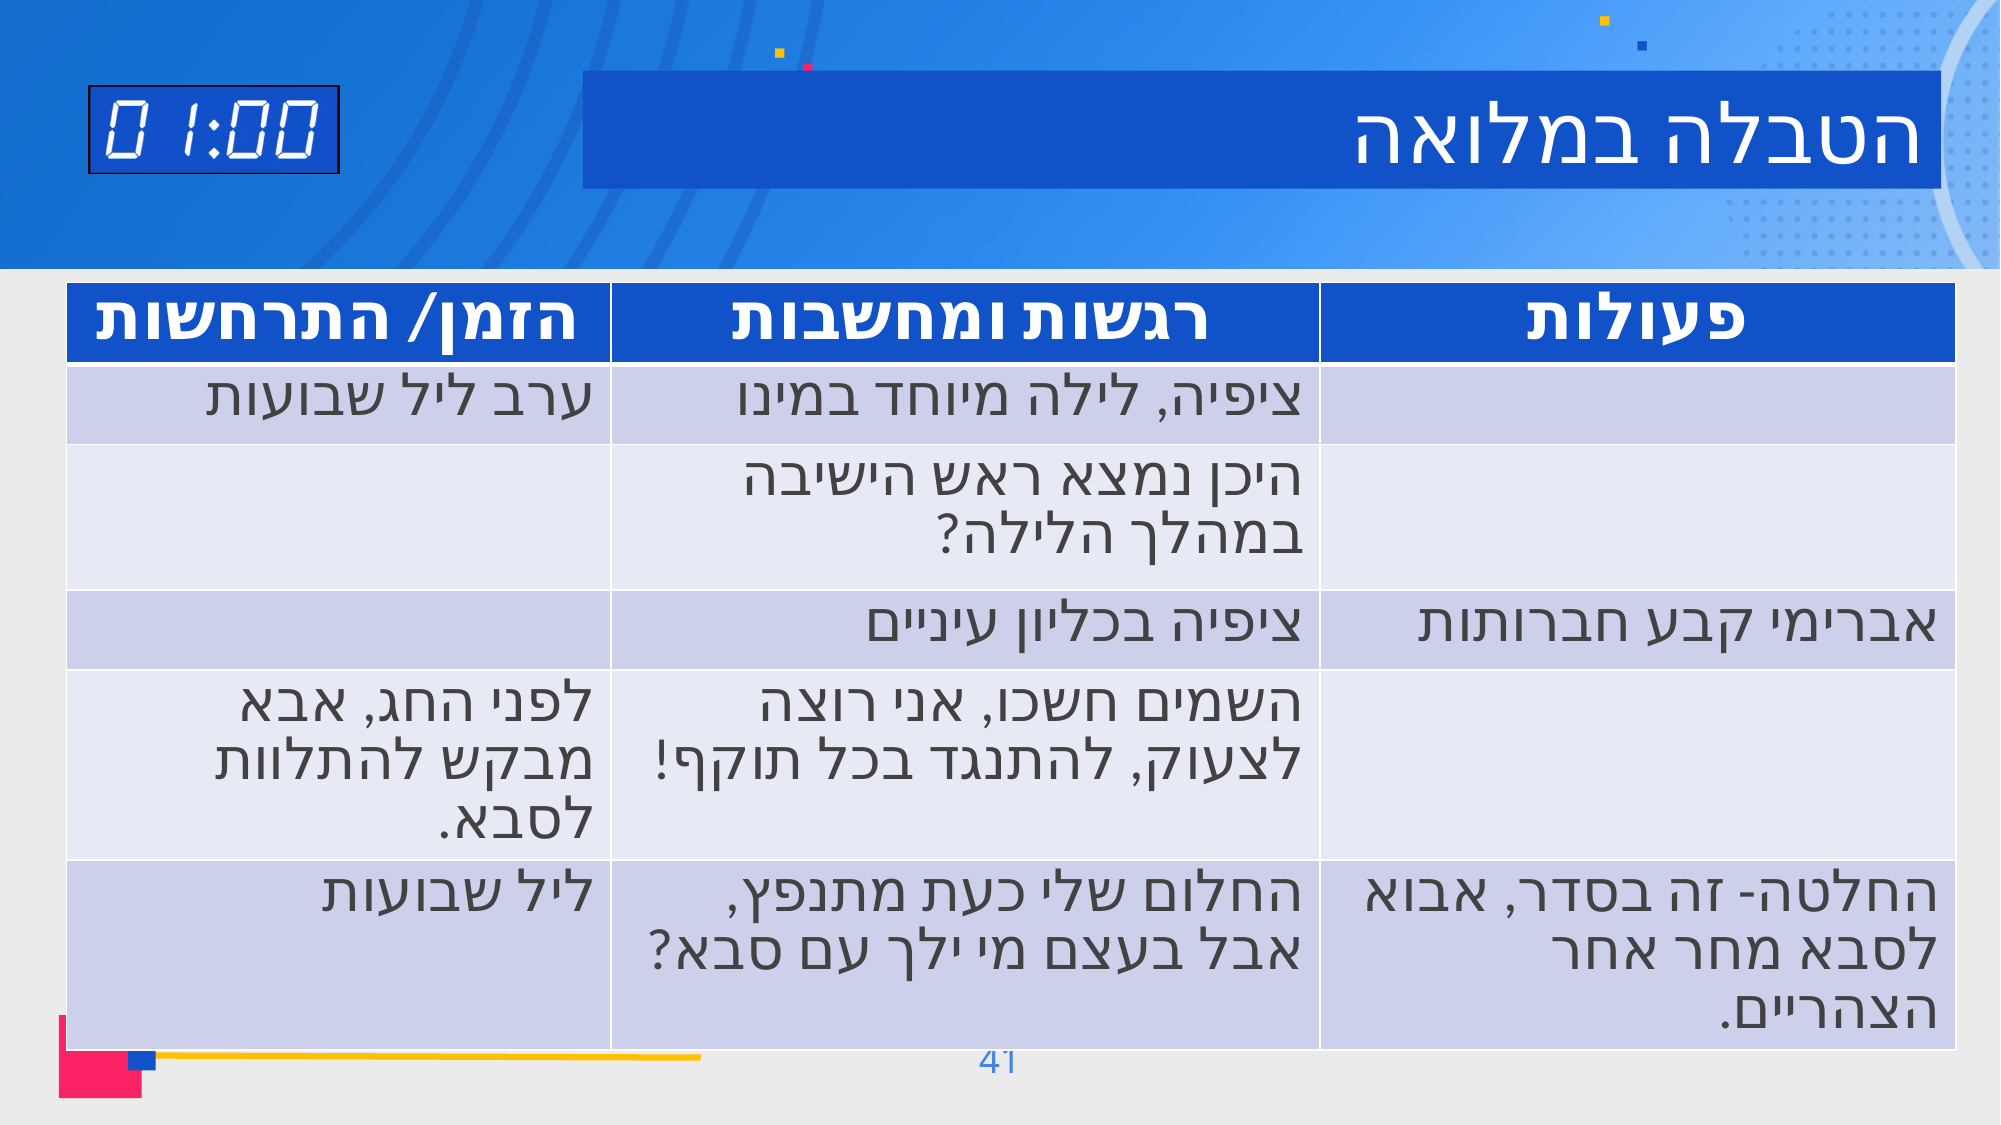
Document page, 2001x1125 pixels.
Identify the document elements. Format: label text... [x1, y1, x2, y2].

table_cell [1321, 445, 1955, 589]
table_cell [67, 445, 610, 589]
table_cell החלטה- זה בסדר, אבוא לסבא מחר אחר הצהריים. [1321, 861, 1955, 1049]
table_header הזמן/ התרחשות [67, 283, 610, 362]
table_cell היכן נמצא ראש הישיבה במהלך הלילה? [612, 445, 1319, 589]
table_cell החלום שלי כעת מתנפץ, אבל בעצם מי ילך עם סבא? [612, 861, 1319, 1049]
picture [0, 0, 2000, 269]
table_cell [1321, 367, 1955, 444]
table_cell השמים חשכו, אני רוצה לצעוק, להתנגד בכל תוקף! [612, 671, 1319, 859]
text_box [87, 84, 341, 175]
table_header פעולות [1321, 283, 1955, 362]
table_cell לפני החג, אבא מבקש להתלוות לסבא. [67, 671, 610, 859]
title הטבלה במלואה [582, 70, 1942, 189]
table_cell ליל שבועות [67, 861, 610, 1049]
table_cell ציפיה בכליון עיניים [612, 591, 1319, 669]
table_cell ערב ליל שבועות [67, 367, 610, 444]
table_cell [67, 591, 610, 669]
table_header רגשות ומחשבות [612, 283, 1319, 362]
table_cell ציפיה, לילה מיוחד במינו [612, 367, 1319, 444]
table_cell אברימי קבע חברותות [1321, 591, 1955, 669]
table_cell [1321, 671, 1955, 859]
